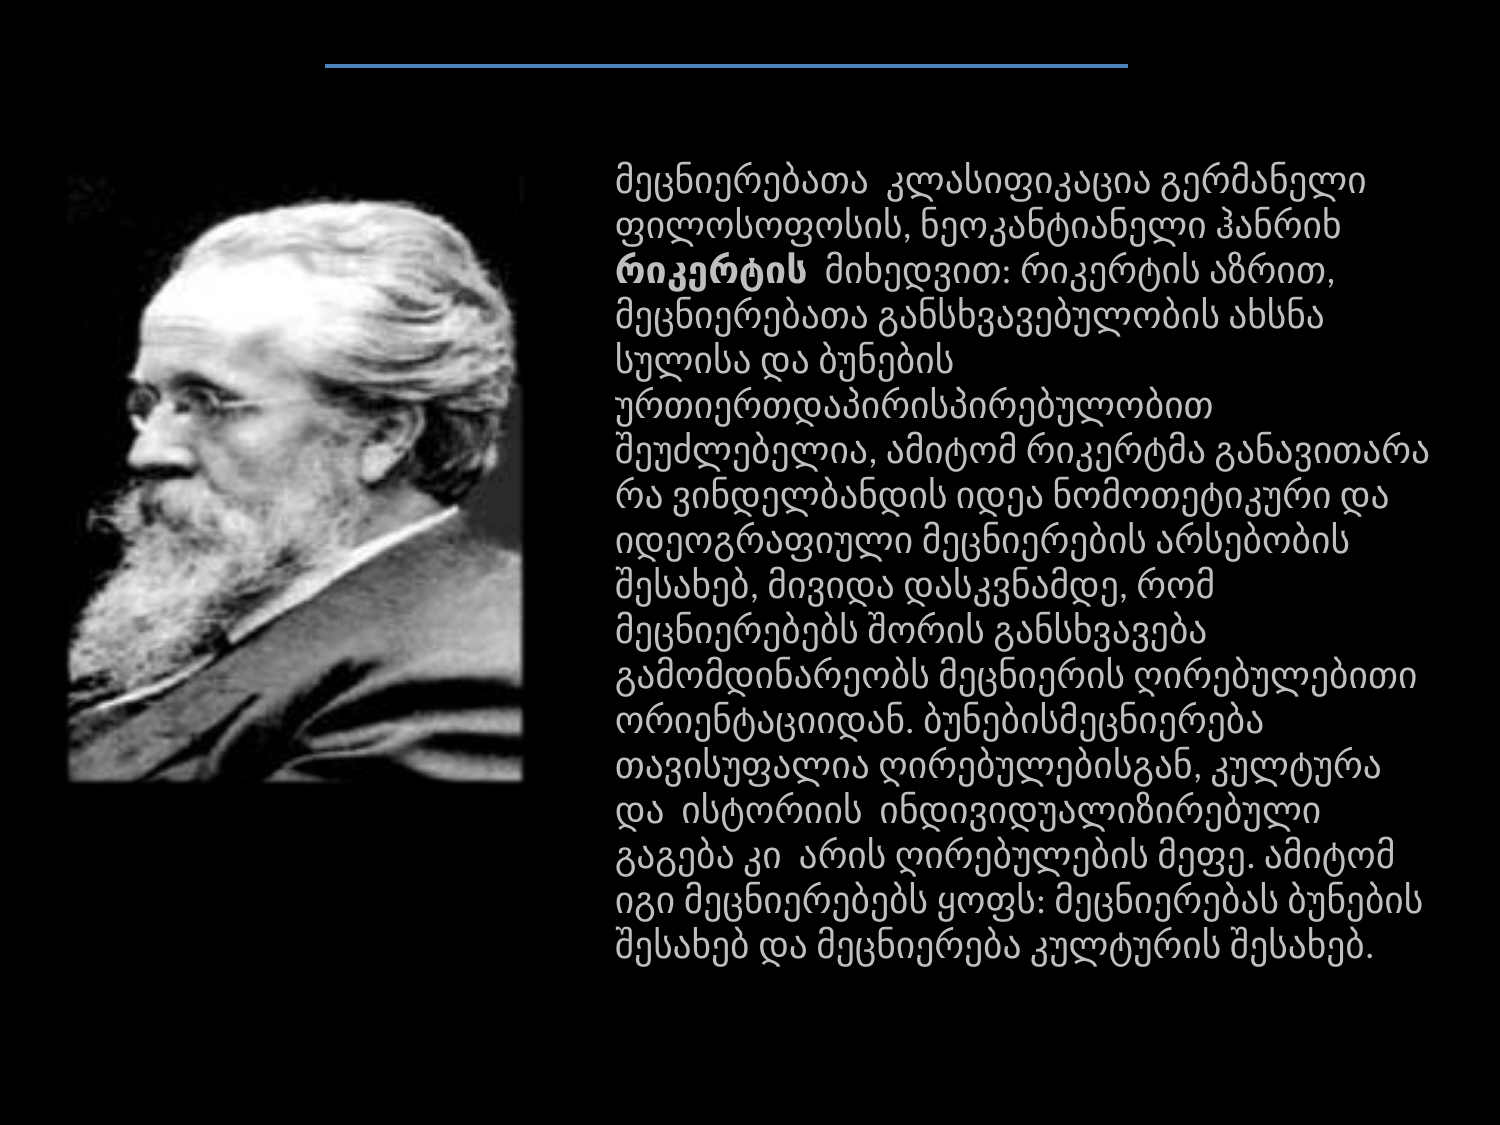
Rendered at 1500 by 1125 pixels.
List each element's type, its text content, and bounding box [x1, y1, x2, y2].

text_box მეცნიერებათა კლასიფიკაცია გერმანელი ფილოსოფოსის, ნეოკანტიანელი ჰანრიხ რიკერტის მიხედვით: რიკერტის აზრით, მეცნიერებათა განსხვავებულობის ახსნა სულისა და ბუნების ურთიერთდაპირისპირებულობით შეუძლებელია, ამიტომ რიკერტმა განავითარა რა ვინდელბანდის იდეა ნომოთეტიკური და იდეოგრაფიული მეცნიერების არსებობის შესახებ, მივიდა დასკვნამდე, რომ მეცნიერებებს შორის განსხვავება გამომდინარეობს მეცნიერის ღირებულებითი ორიენტაციიდან. ბუნებისმეცნიერება თავისუფალია ღირებულებისგან, კულტურა და ისტორიის ინდივიდუალიზირებული გაგება კი არის ღირებულების მეფე. ამიტომ იგი მეცნიერებებს ყოფს: მეცნიერებას ბუნების შესახებ და მეცნიერება კულტურის შესახებ. [599, 148, 1451, 974]
picture [64, 170, 526, 786]
